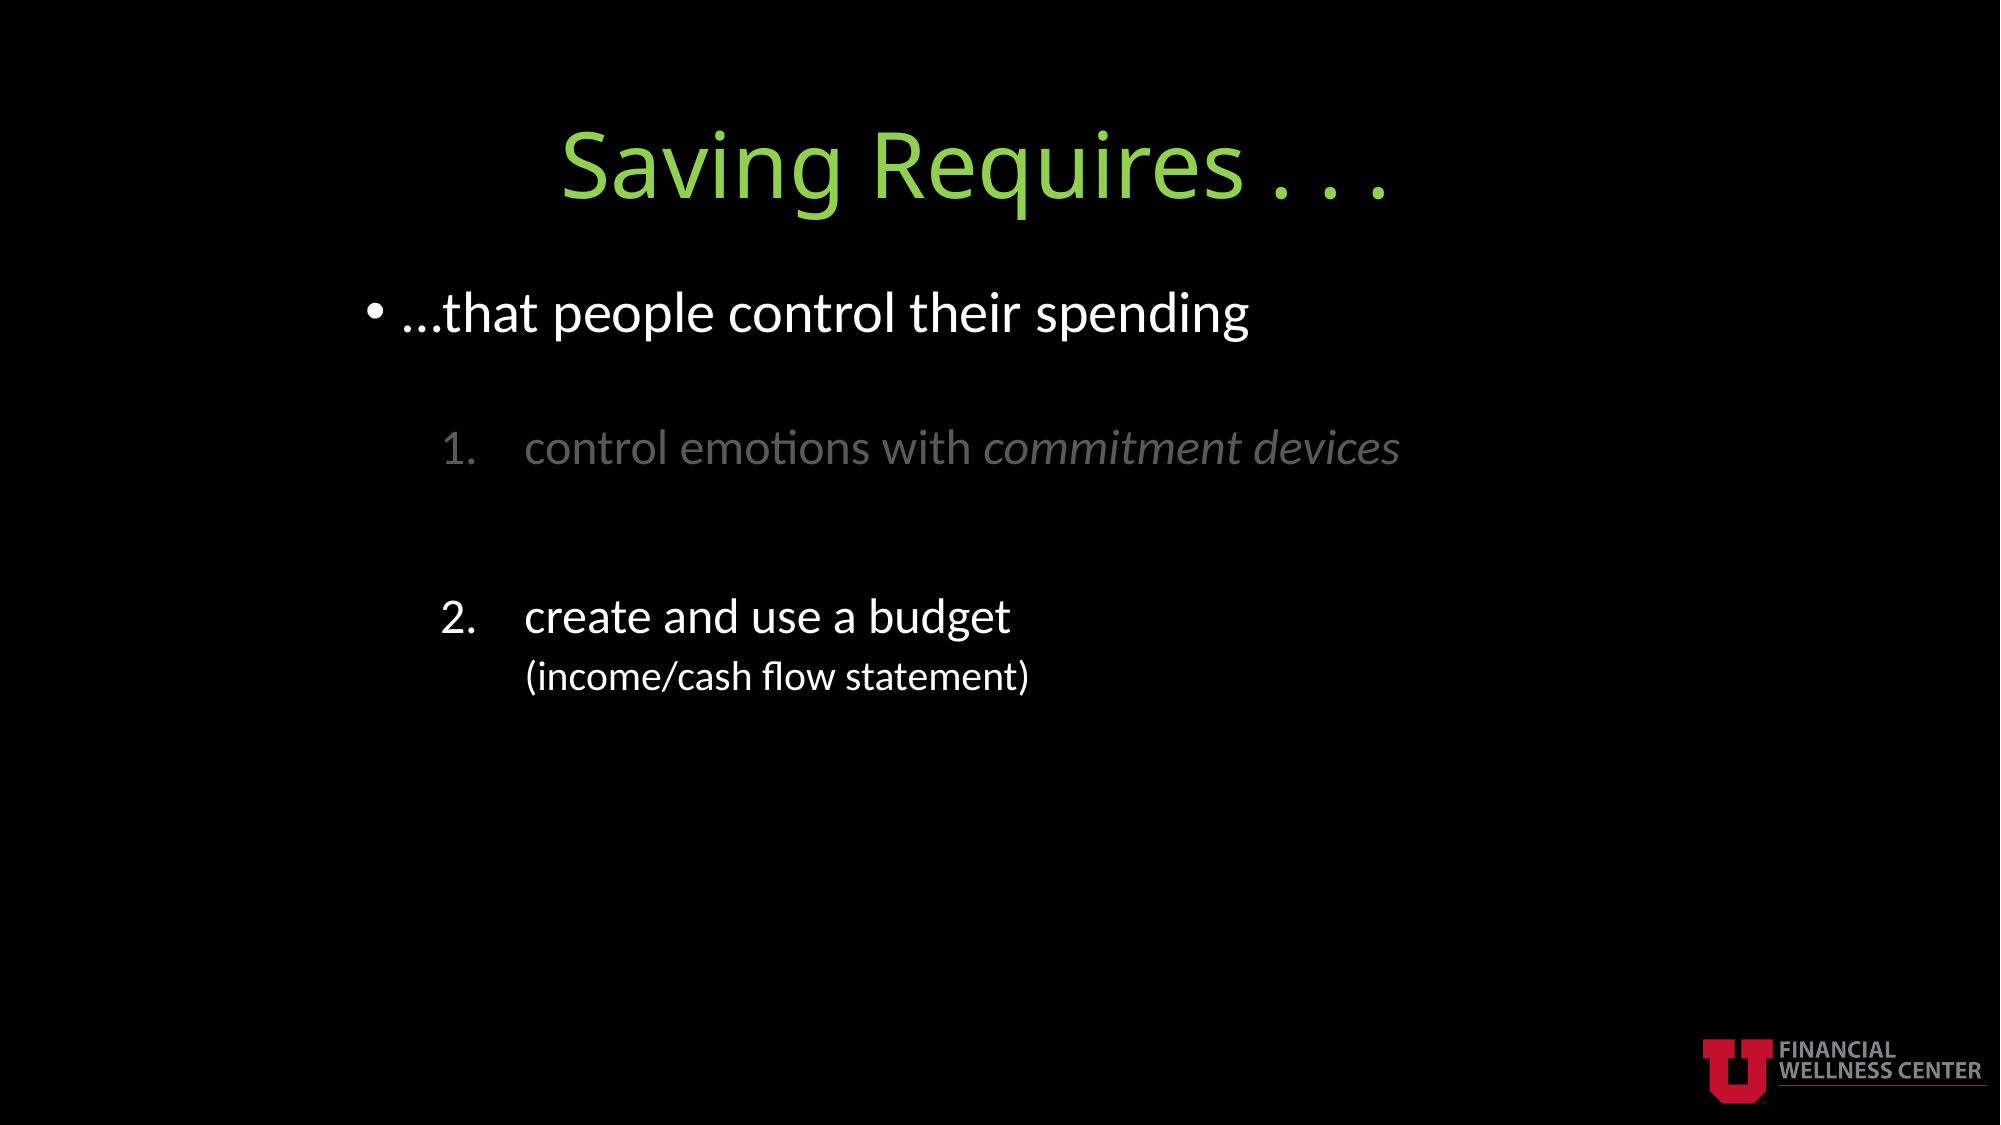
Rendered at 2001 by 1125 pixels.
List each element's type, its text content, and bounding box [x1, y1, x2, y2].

list …that people control their spending control emotions with commitment devices create and use a budget (income/cash flow statement) [350, 275, 1650, 1025]
title Saving Requires . . . [137, 59, 1863, 278]
picture [1703, 1038, 1987, 1106]
